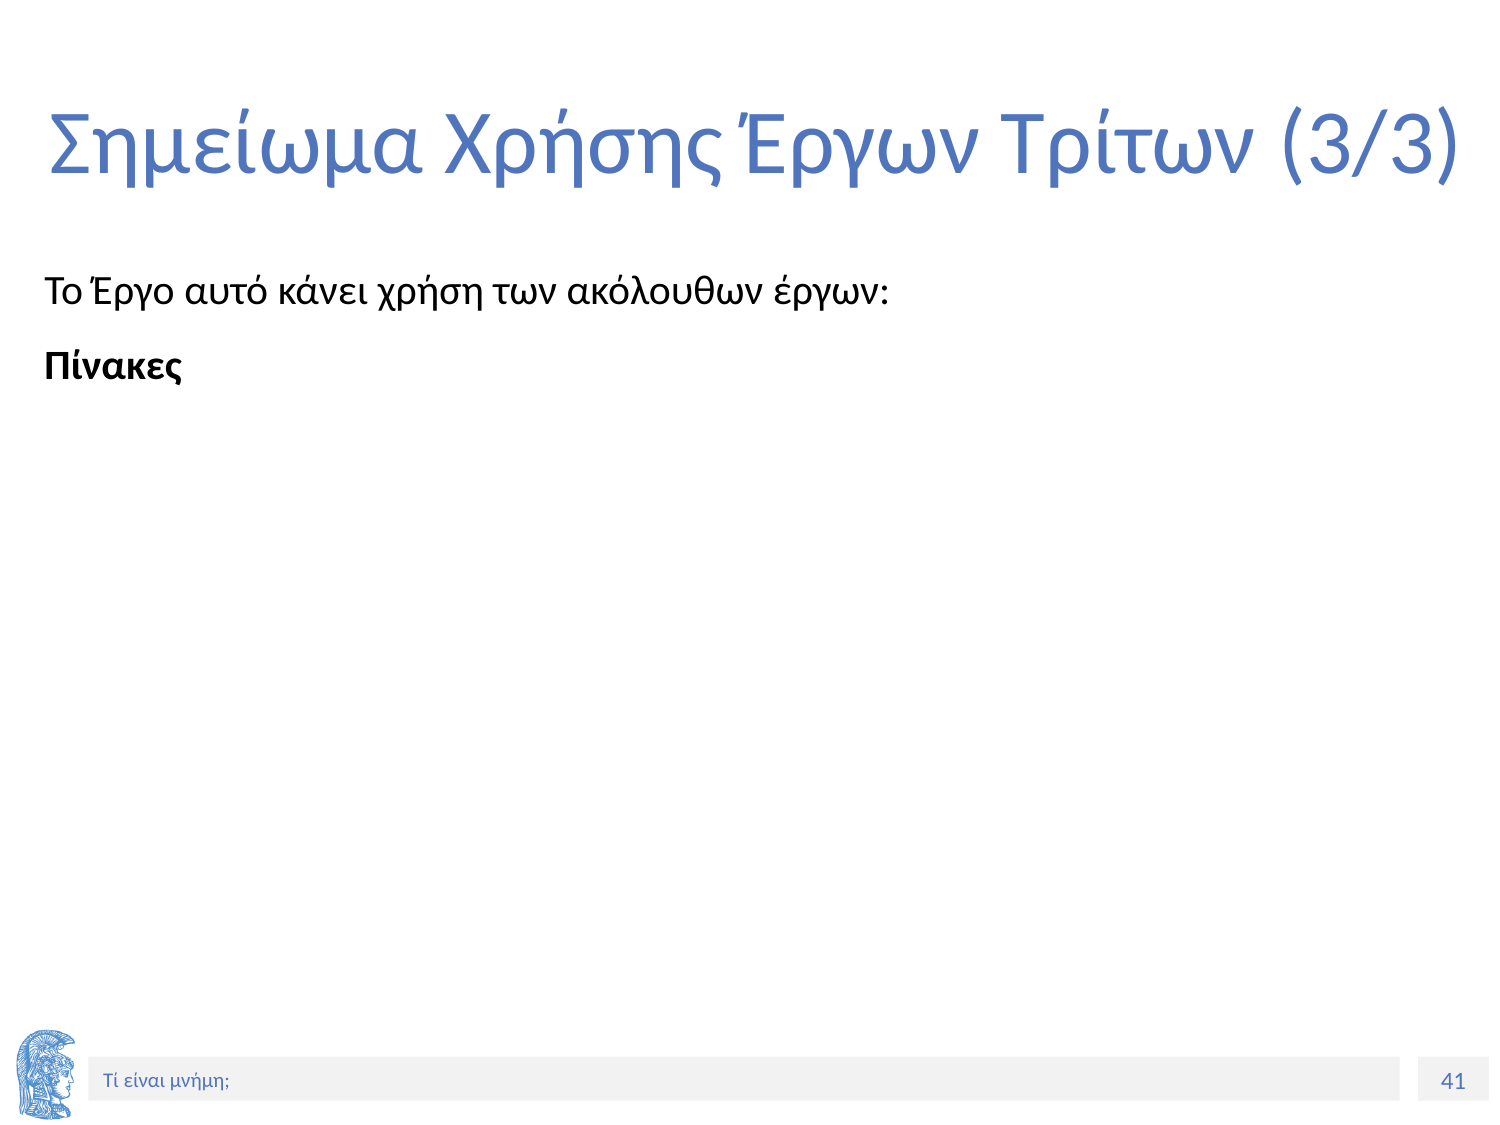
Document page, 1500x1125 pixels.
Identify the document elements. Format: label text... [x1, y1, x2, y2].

picture [9, 1026, 81, 1120]
title Σημείωμα Χρήσης Έργων Τρίτων (3/3) [29, 42, 1483, 231]
list Το Έργο αυτό κάνει χρήση των ακόλουθων έργων: Πίνακες [29, 255, 1459, 998]
